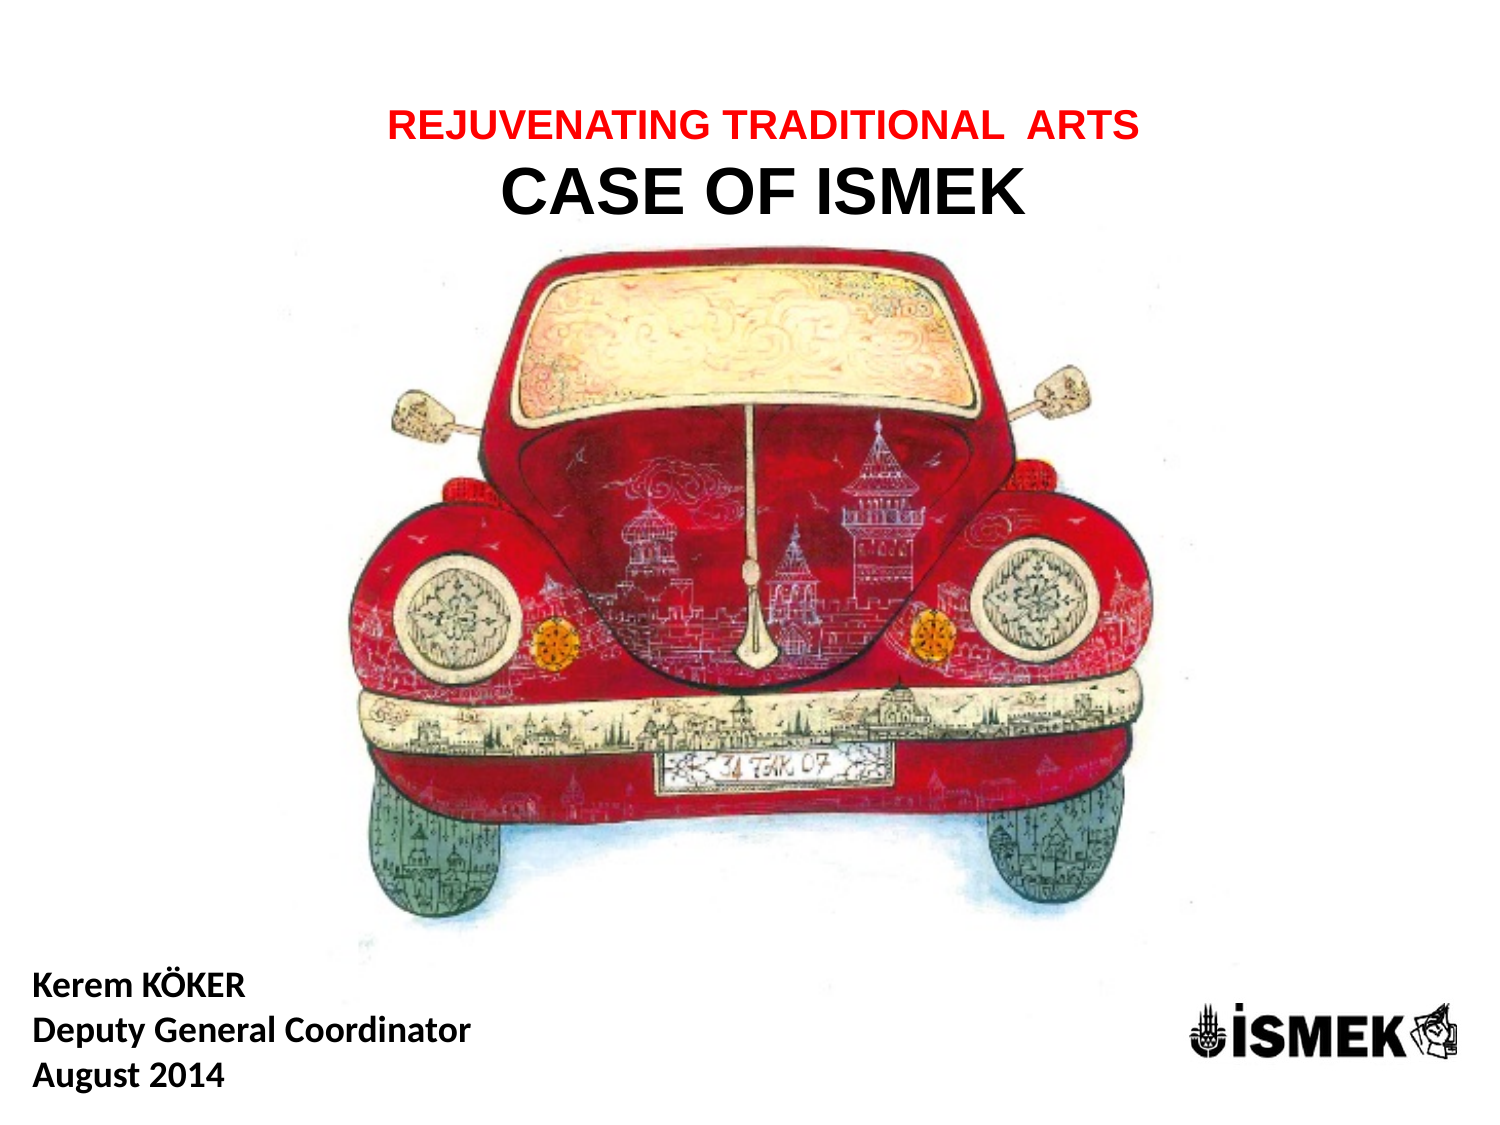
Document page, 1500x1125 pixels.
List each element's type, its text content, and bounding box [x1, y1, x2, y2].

picture [277, 207, 1470, 1083]
text_box Kerem KÖKER Deputy General Coordinator August 2014 [17, 952, 644, 1102]
text_box REJUVENATING TRADITIONAL ARTS CASE OF ISMEK [312, 90, 1215, 206]
